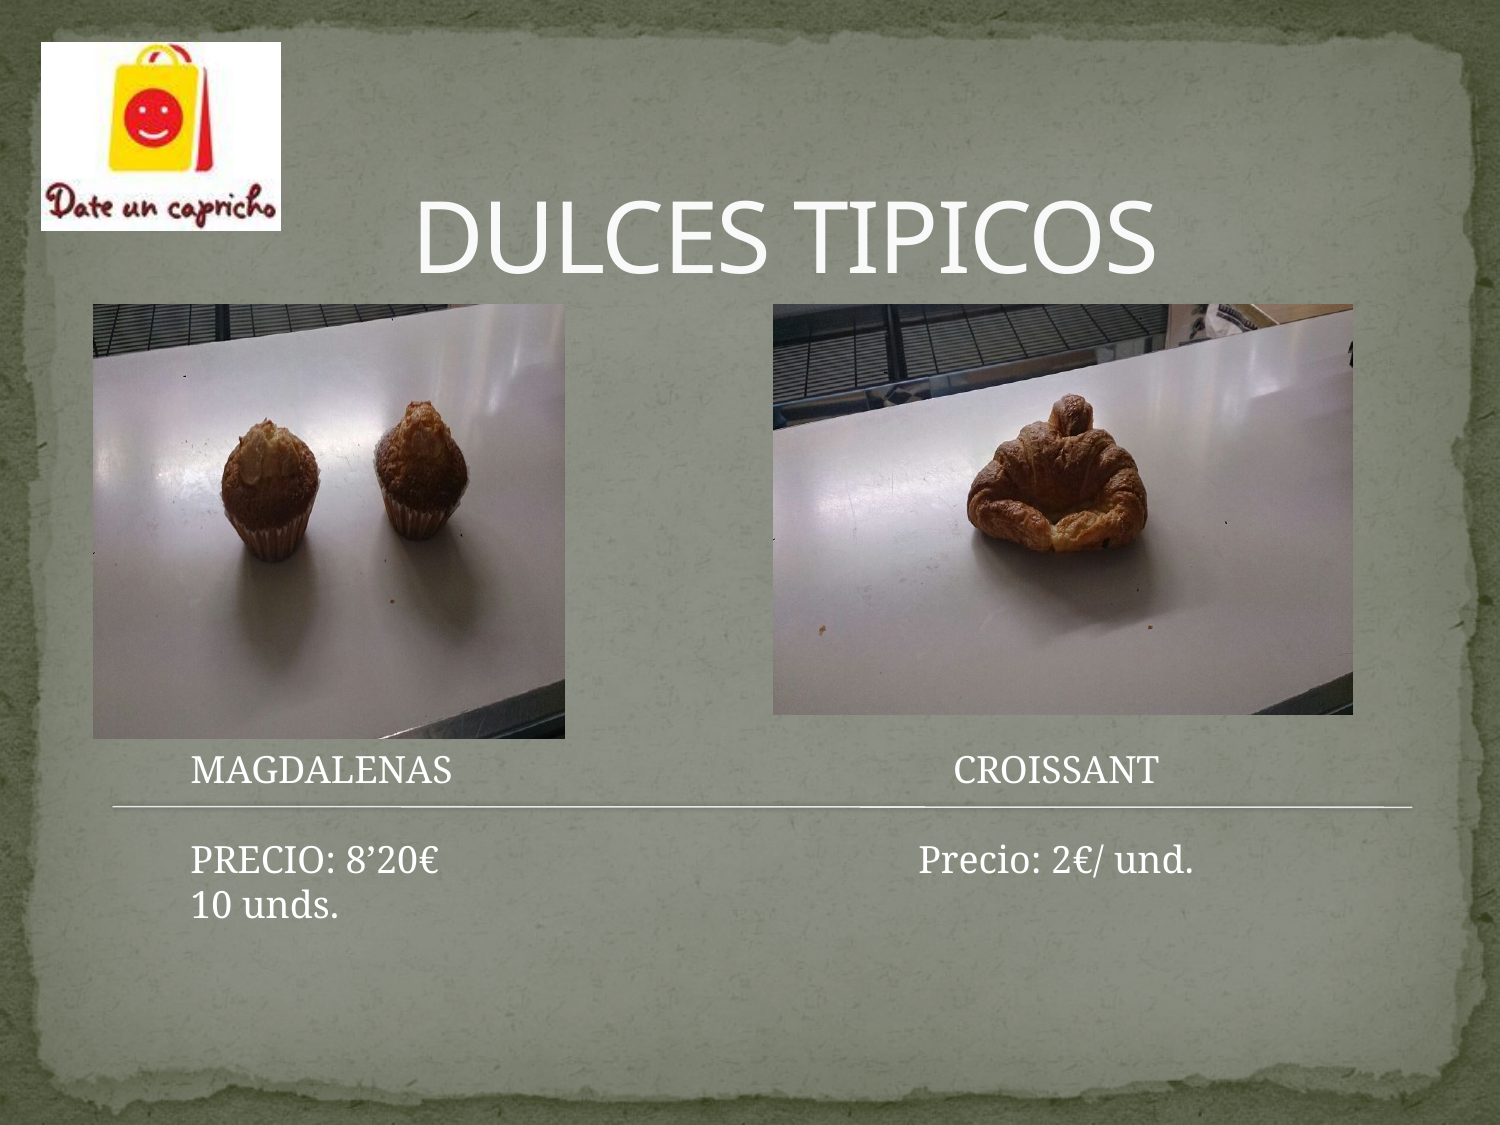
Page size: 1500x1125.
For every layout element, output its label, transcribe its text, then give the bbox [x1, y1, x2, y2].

text_box CROISSANT Precio: 2€/ und. [832, 738, 1281, 888]
picture [773, 304, 1353, 715]
picture [93, 304, 565, 739]
text_box MAGDALENAS PRECIO: 8’20€ 10 unds. [175, 748, 519, 933]
picture [41, 42, 281, 231]
title DULCES TIPICOS [135, 196, 1436, 422]
